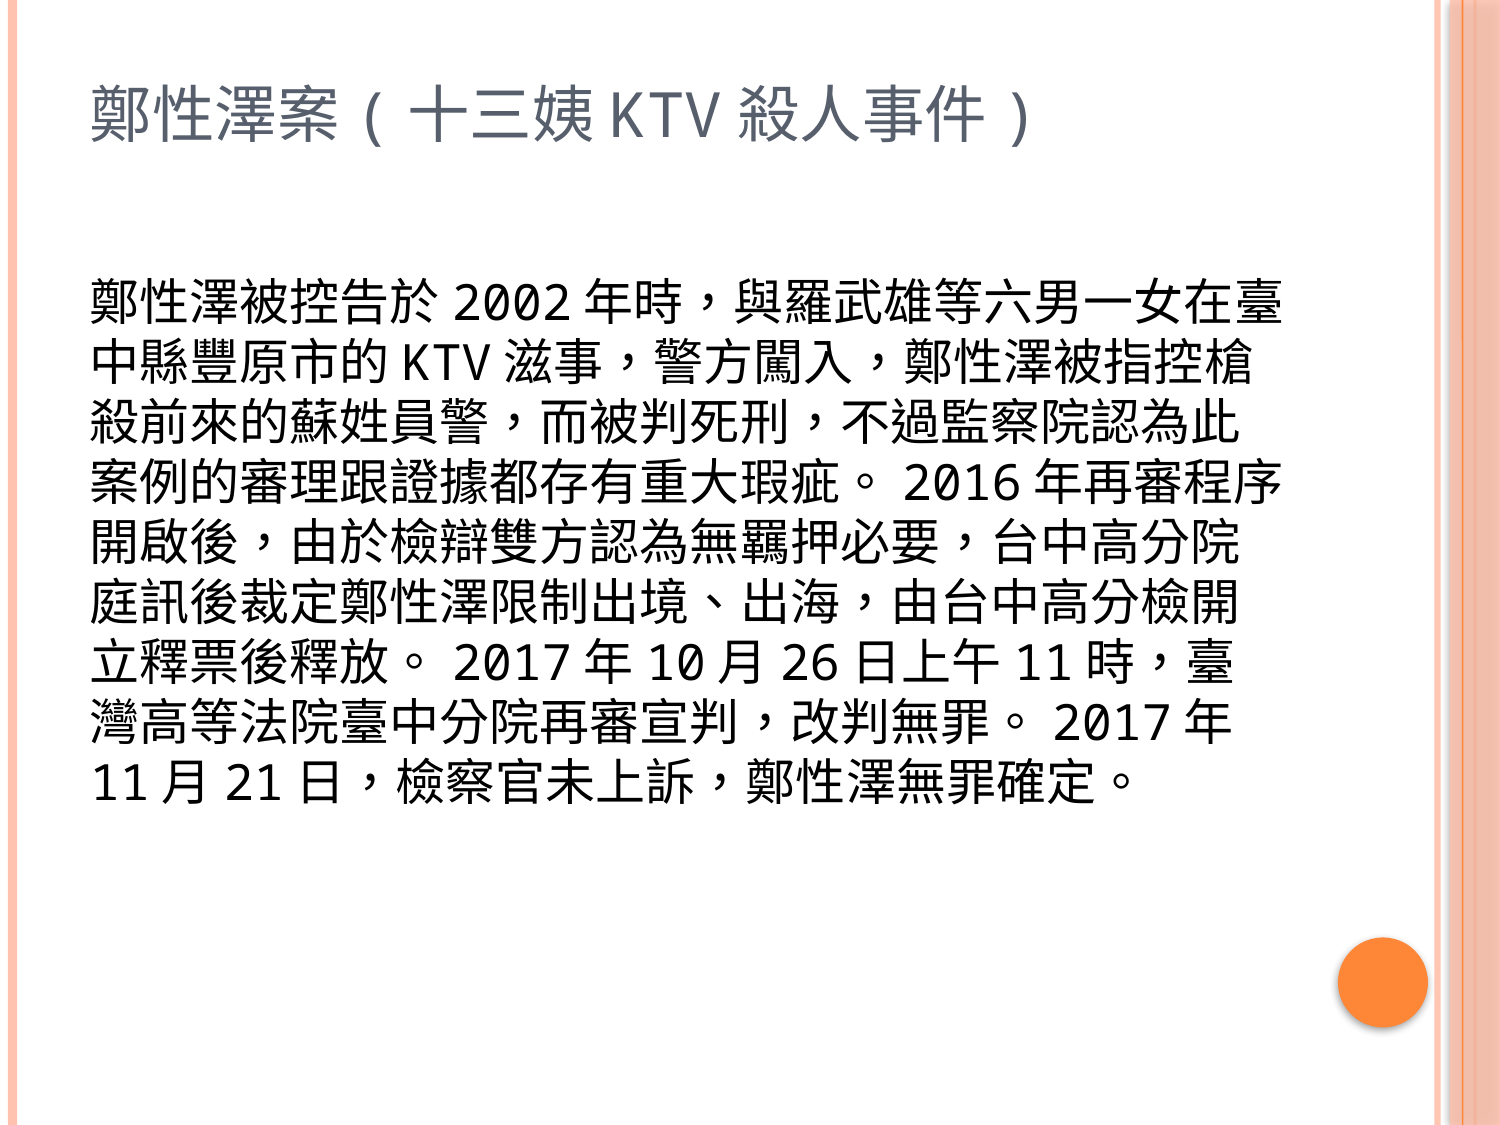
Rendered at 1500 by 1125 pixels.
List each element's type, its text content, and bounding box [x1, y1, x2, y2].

list 鄭性澤被控告於2002年時，與羅武雄等六男一女在臺中縣豐原市的KTV滋事，警方闖入，鄭性澤被指控槍殺前來的蘇姓員警，而被判死刑，不過監察院認為此案例的審理跟證據都存有重大瑕疵。2016年再審程序開啟後，由於檢辯雙方認為無羈押必要，台中高分院庭訊後裁定鄭性澤限制出境、出海，由台中高分檢開立釋票後釋放。2017年10月26日上午11時，臺灣高等法院臺中分院再審宣判，改判無罪。2017年11月21日，檢察官未上訴，鄭性澤無罪確定。 [75, 262, 1300, 1062]
title 鄭性澤案(十三姨ktv殺人事件) [75, 45, 1300, 233]
